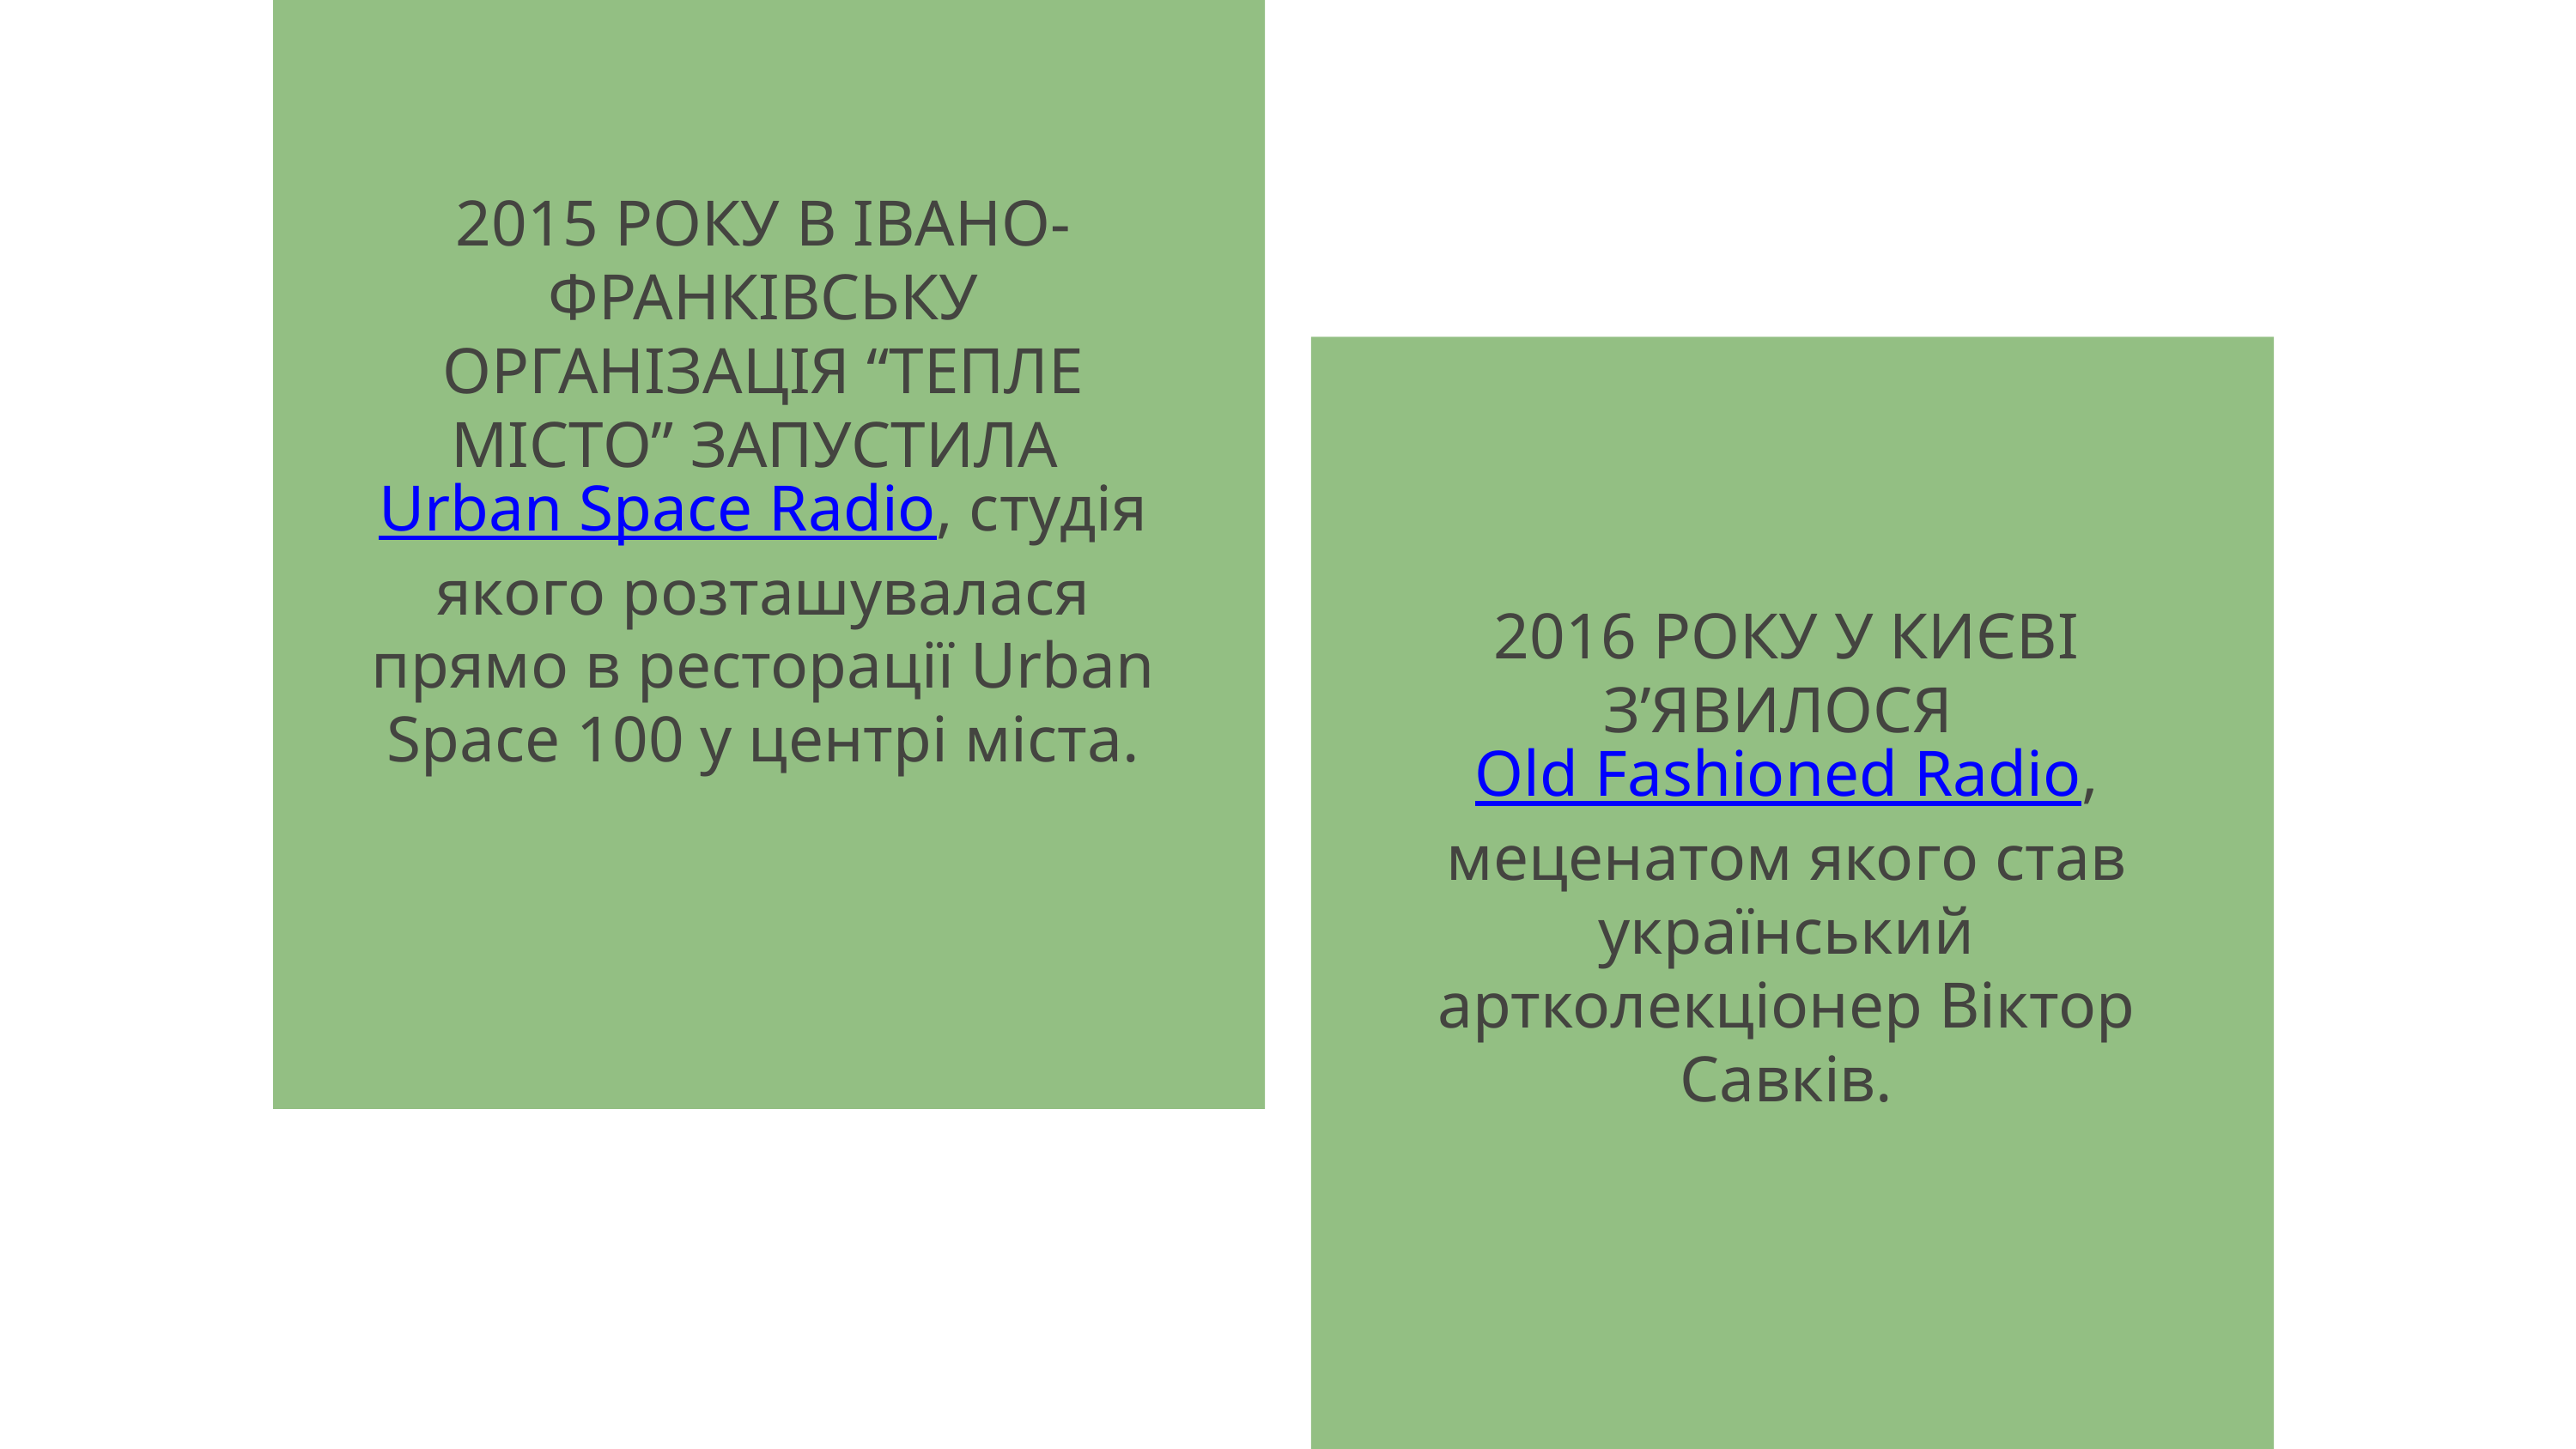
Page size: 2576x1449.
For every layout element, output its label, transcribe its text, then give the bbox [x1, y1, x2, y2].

text_box [1310, 336, 2275, 1449]
text_box 2015 РОКУ В ІВАНО-ФРАНКІВСЬКУ ОРГАНІЗАЦІЯ “ТЕПЛЕ МІСТО” ЗАПУСТИЛА Urban Space Radio, студія якого розташувалася прямо в ресторації Urban Space 100 у центрі міста. [357, 185, 1170, 775]
text_box 2016 РОКУ У КИЄВІ З’ЯВИЛОСЯ Old Fashioned Radio, меценатом якого став український артколекціонер Віктор Савків. [1406, 597, 2166, 1115]
text_box [273, 0, 1266, 1109]
